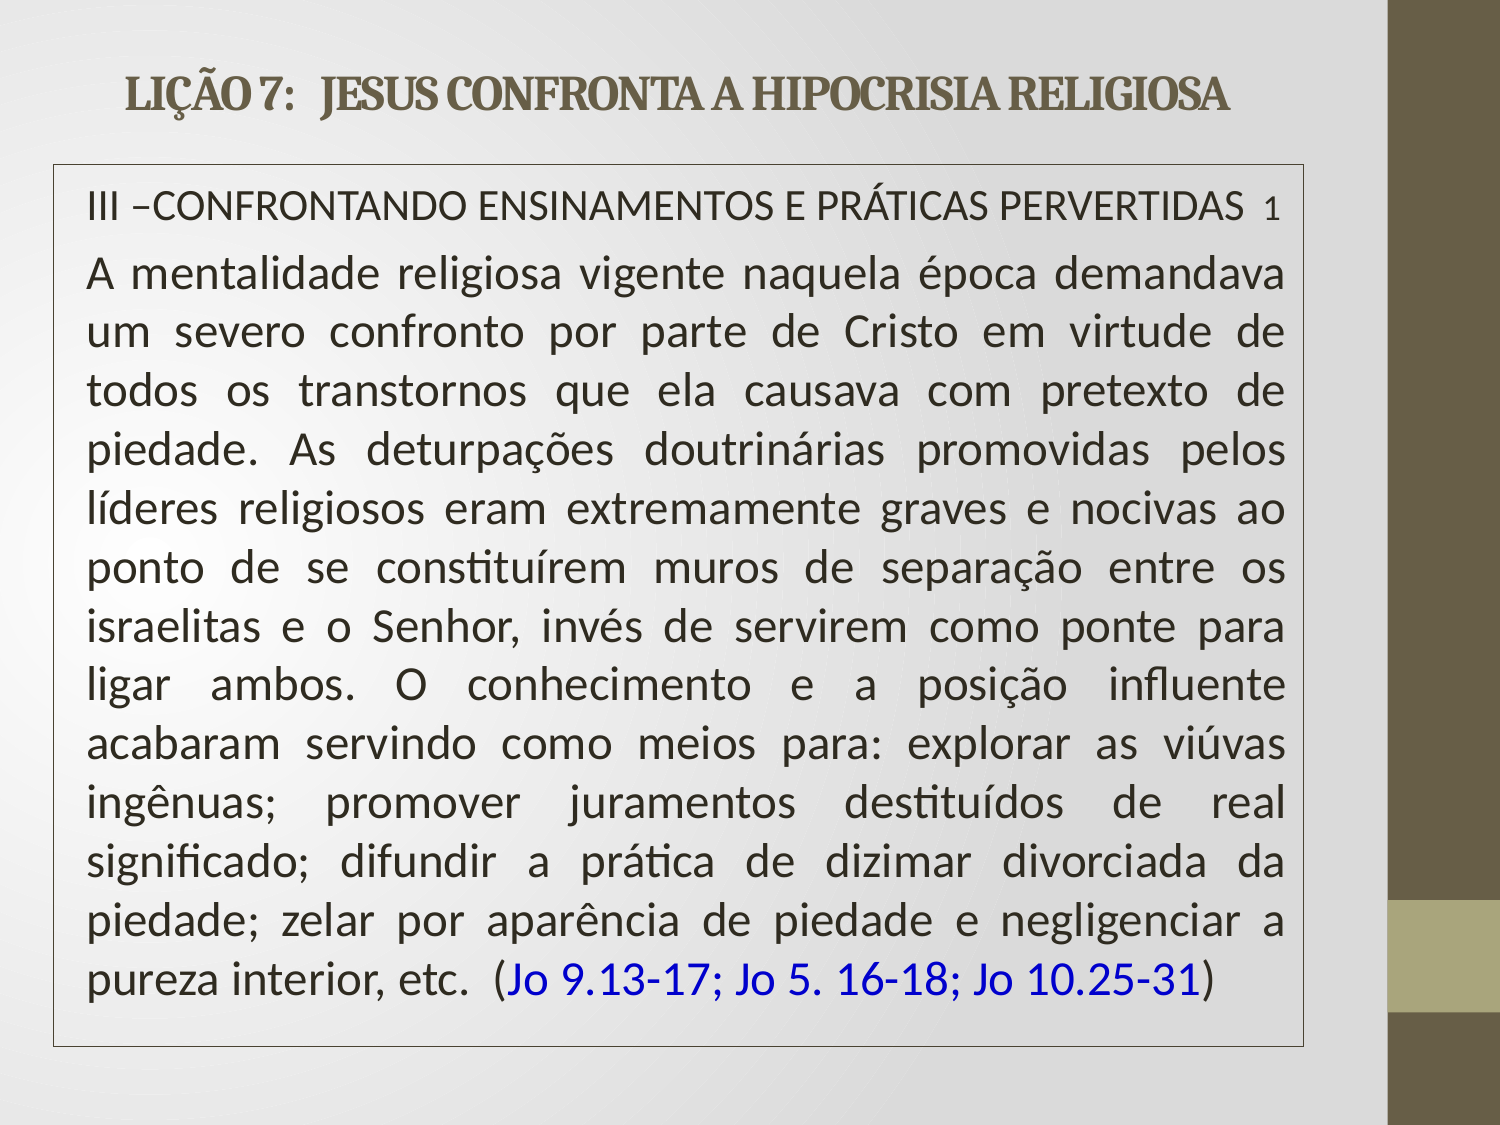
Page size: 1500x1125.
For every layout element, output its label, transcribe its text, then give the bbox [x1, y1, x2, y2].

title LIÇÃO 7: JESUS CONFRONTA A HIPOCRISIA RELIGIOSA [53, 19, 1304, 161]
list III –CONFRONTANDO ENSINAMENTOS E PRÁTICAS PERVERTIDAS 1 A mentalidade religiosa vigente naquela época demandava um severo confronto por parte de Cristo em virtude de todos os transtornos que ela causava com pretexto de piedade. As deturpações doutrinárias promovidas pelos líderes religiosos eram extremamente graves e nocivas ao ponto de se constituírem muros de separação entre os israelitas e o Senhor, invés de servirem como ponte para ligar ambos. O conhecimento e a posição influente acabaram servindo como meios para: explorar as viúvas ingênuas; promover juramentos destituídos de real significado; difundir a prática de dizimar divorciada da piedade; zelar por aparência de piedade e negligenciar a pureza interior, etc. (Jo 9.13-17; Jo 5. 16-18; Jo 10.25-31) [53, 164, 1304, 1047]
